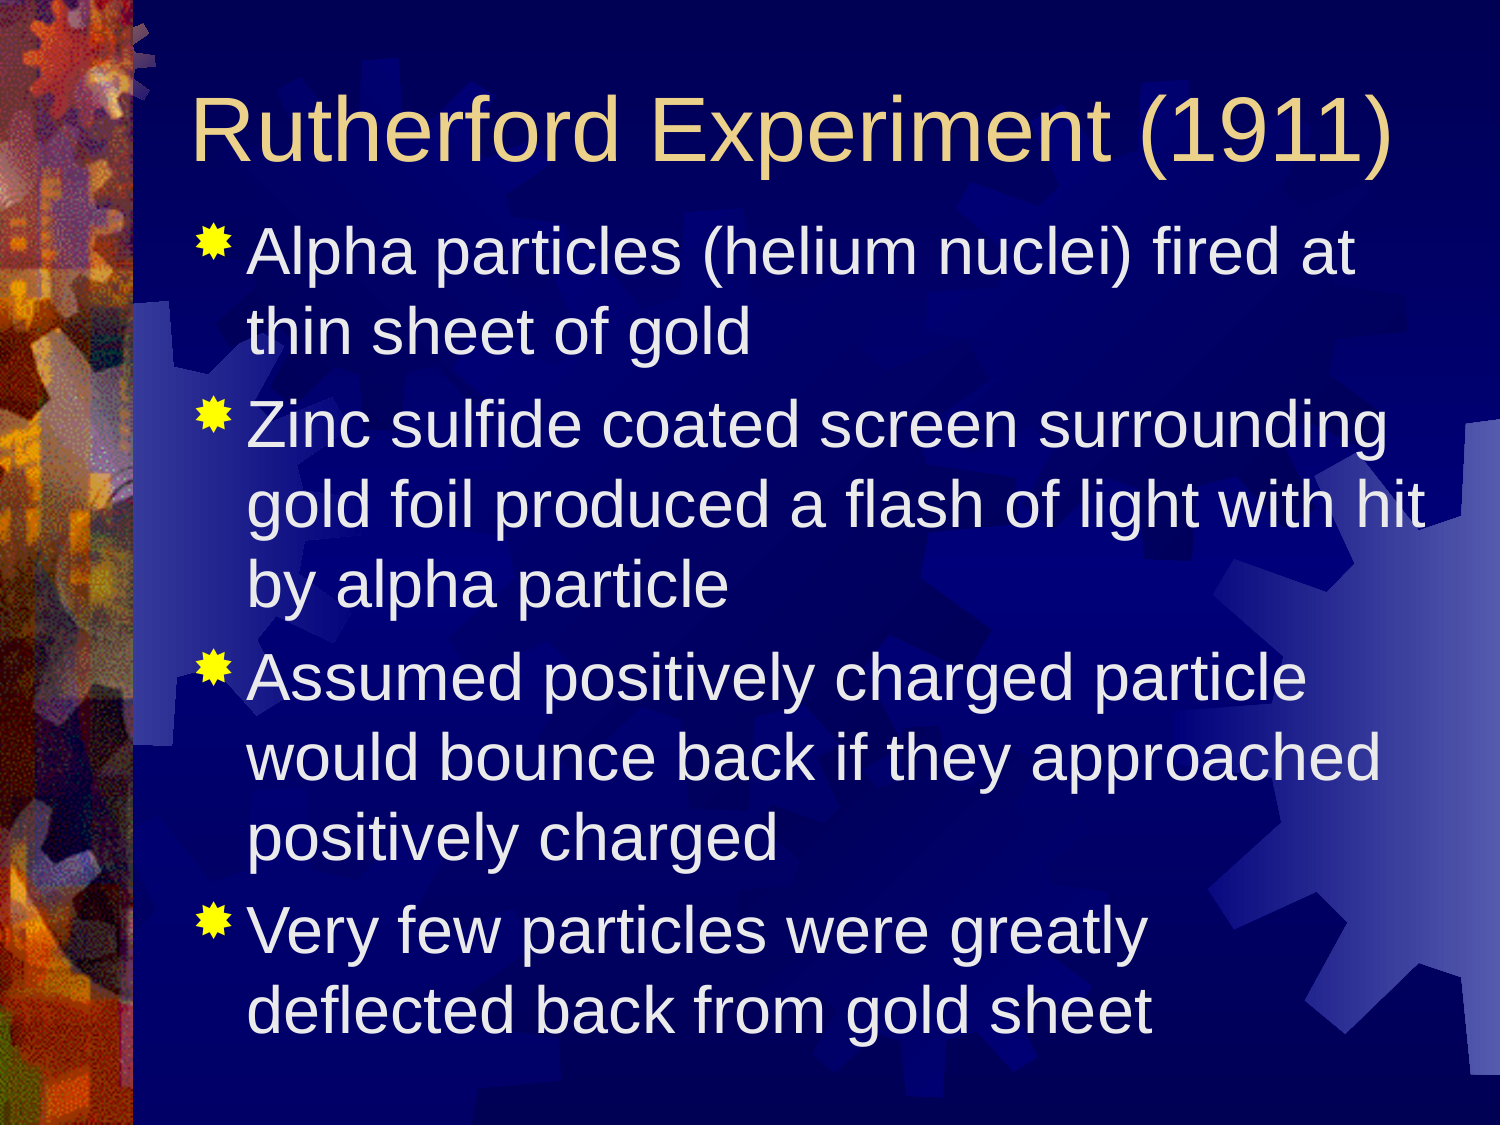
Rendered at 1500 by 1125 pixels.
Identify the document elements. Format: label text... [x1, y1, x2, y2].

list Alpha particles (helium nuclei) fired at thin sheet of gold Zinc sulfide coated screen surrounding gold foil produced a flash of light with hit by alpha particle Assumed positively charged particle would bounce back if they approached positively charged Very few particles were greatly deflected back from gold sheet [174, 199, 1451, 963]
title Rutherford Experiment (1911) [174, 49, 1451, 188]
picture [0, 0, 133, 1125]
